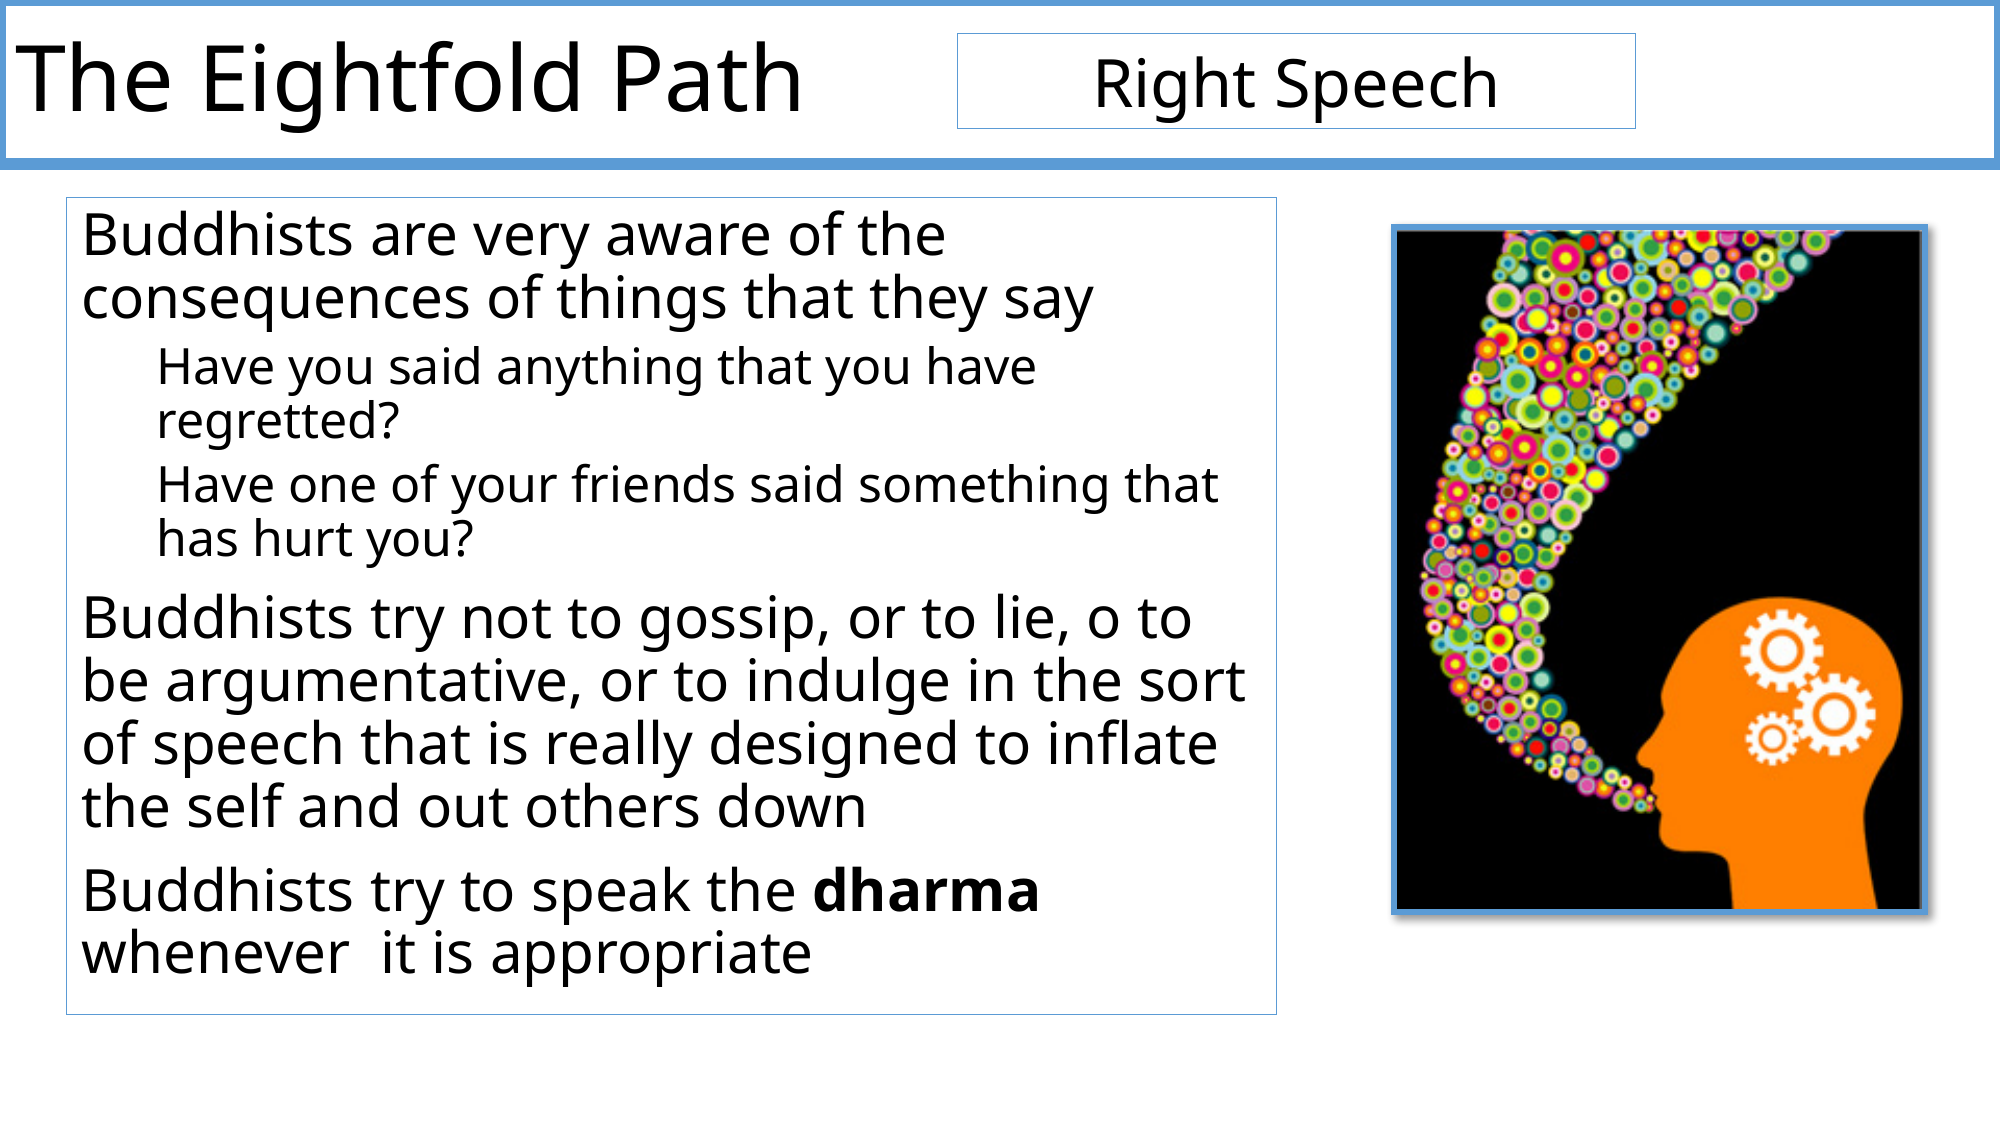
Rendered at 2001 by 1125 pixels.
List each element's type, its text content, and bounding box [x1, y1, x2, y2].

text_box Right Speech [957, 33, 1636, 129]
list Buddhists are very aware of the consequences of things that they say Have you said anything that you have regretted? Have one of your friends said something that has hurt you? Buddhists try not to gossip, or to lie, o to be argumentative, or to indulge in the sort of speech that is really designed to inflate the self and out others down Buddhists try to speak the dharma whenever it is appropriate [66, 197, 1277, 1015]
picture [1396, 230, 1922, 910]
text_box The Eightfold Path [0, 0, 2000, 164]
